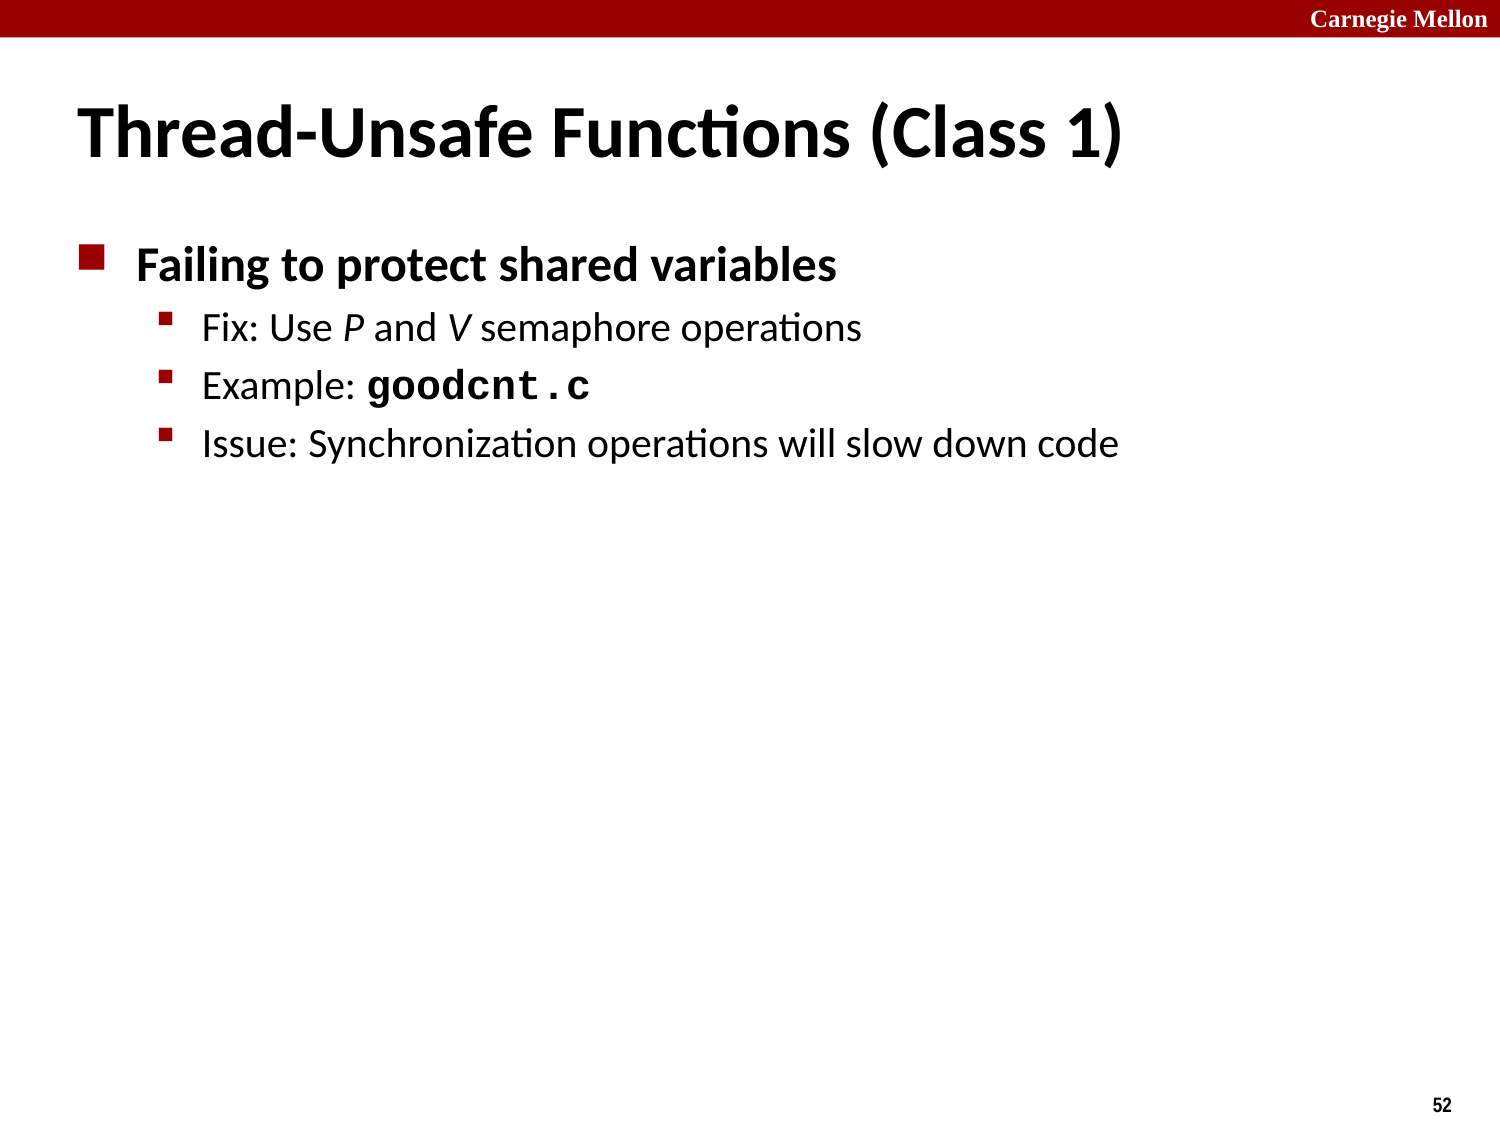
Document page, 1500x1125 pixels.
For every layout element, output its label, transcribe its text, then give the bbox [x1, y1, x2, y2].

list Failing to protect shared variables Fix: Use P and V semaphore operations Example: goodcnt.c Issue: Synchronization operations will slow down code [64, 223, 1361, 1040]
title Thread-Unsafe Functions (Class 1) [62, 80, 1199, 176]
